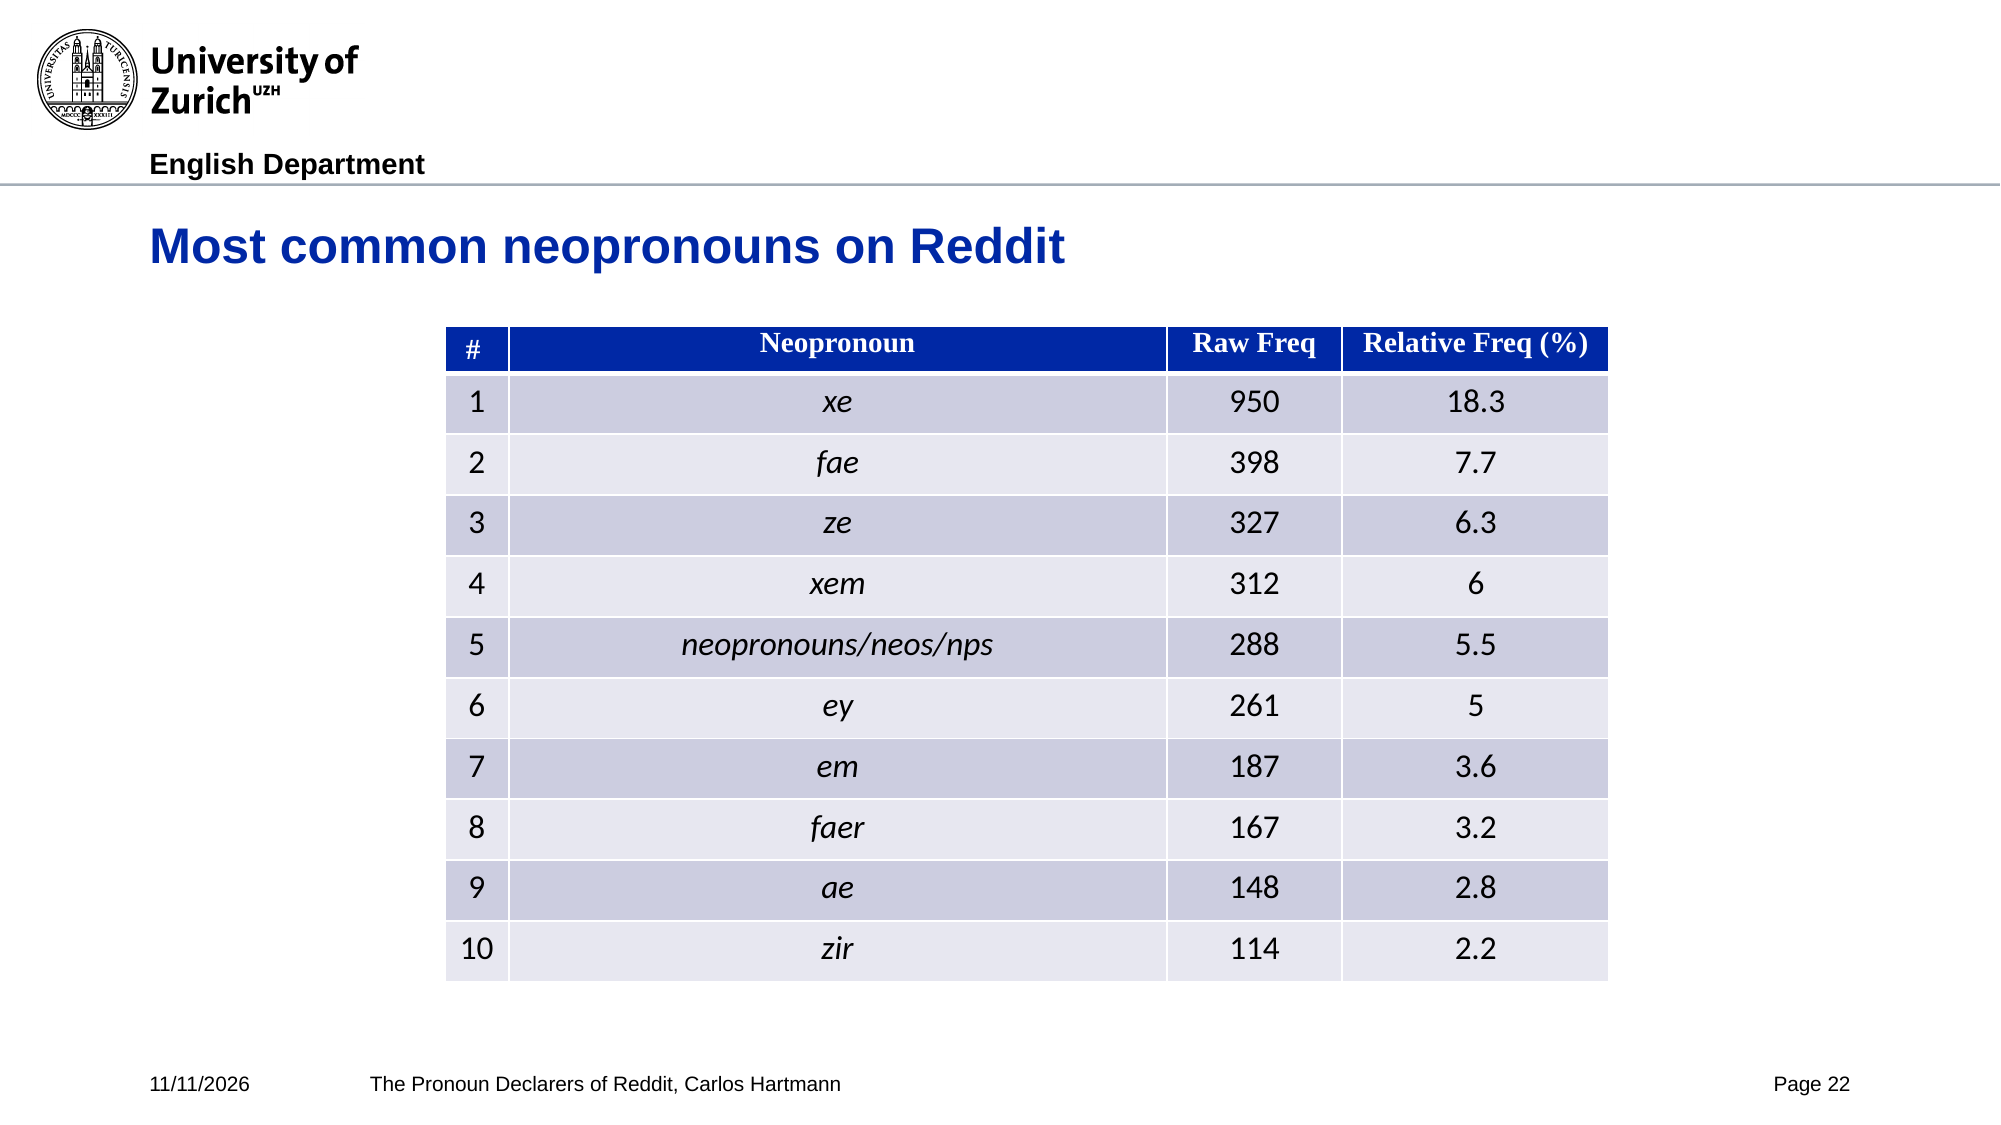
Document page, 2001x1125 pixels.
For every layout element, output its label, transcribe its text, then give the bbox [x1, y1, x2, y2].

table_cell 9 [446, 861, 508, 920]
table_cell 2.2 [1343, 922, 1608, 981]
picture [31, 23, 365, 136]
table_cell 288 [1168, 618, 1341, 677]
table_cell 6.3 [1343, 496, 1608, 555]
table_cell 398 [1168, 435, 1341, 494]
table_cell 187 [1168, 739, 1341, 798]
table_cell 7.7 [1343, 435, 1608, 494]
title Most common neopronouns on Reddit [149, 208, 1851, 338]
table_cell 7 [446, 739, 508, 798]
table_cell 3 [446, 496, 508, 555]
table_header # [446, 327, 508, 371]
table_cell 5 [446, 618, 508, 677]
footer The Pronoun Declarers of Reddit, Carlos Hartmann [369, 1070, 1520, 1106]
table_cell 3.2 [1343, 800, 1608, 859]
slide_number Page 22 [1714, 1070, 1851, 1106]
table_cell ze [510, 496, 1166, 555]
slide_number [149, 1070, 354, 1106]
table_cell 8 [446, 800, 508, 859]
table_cell neopronouns/neos/nps [510, 618, 1166, 677]
table_cell 1 [446, 376, 508, 433]
table_cell 2.8 [1343, 861, 1608, 920]
table_cell ey [510, 679, 1166, 738]
table_cell 312 [1168, 557, 1341, 616]
table_cell 5 [1343, 679, 1608, 738]
table_header Relative Freq (%) [1343, 327, 1608, 371]
table_cell xem [510, 557, 1166, 616]
table_header Raw Freq [1168, 327, 1341, 371]
table_cell 114 [1168, 922, 1341, 981]
table_cell zir [510, 922, 1166, 981]
table_cell 3.6 [1343, 739, 1608, 798]
table_cell 6 [1343, 557, 1608, 616]
table_cell em [510, 739, 1166, 798]
table_cell 148 [1168, 861, 1341, 920]
table_cell 167 [1168, 800, 1341, 859]
table_cell 5.5 [1343, 618, 1608, 677]
table_cell fae [510, 435, 1166, 494]
table_cell 327 [1168, 496, 1341, 555]
table_cell 6 [446, 679, 508, 738]
table_cell 2 [446, 435, 508, 494]
table_cell 10 [446, 922, 508, 981]
table_cell 950 [1168, 376, 1341, 433]
table_cell faer [510, 800, 1166, 859]
table_cell xe [510, 376, 1166, 433]
table_cell 261 [1168, 679, 1341, 738]
table_header Neopronoun [510, 327, 1166, 371]
table_cell 18.3 [1343, 376, 1608, 433]
table_cell ae [510, 861, 1166, 920]
table_cell 4 [446, 557, 508, 616]
